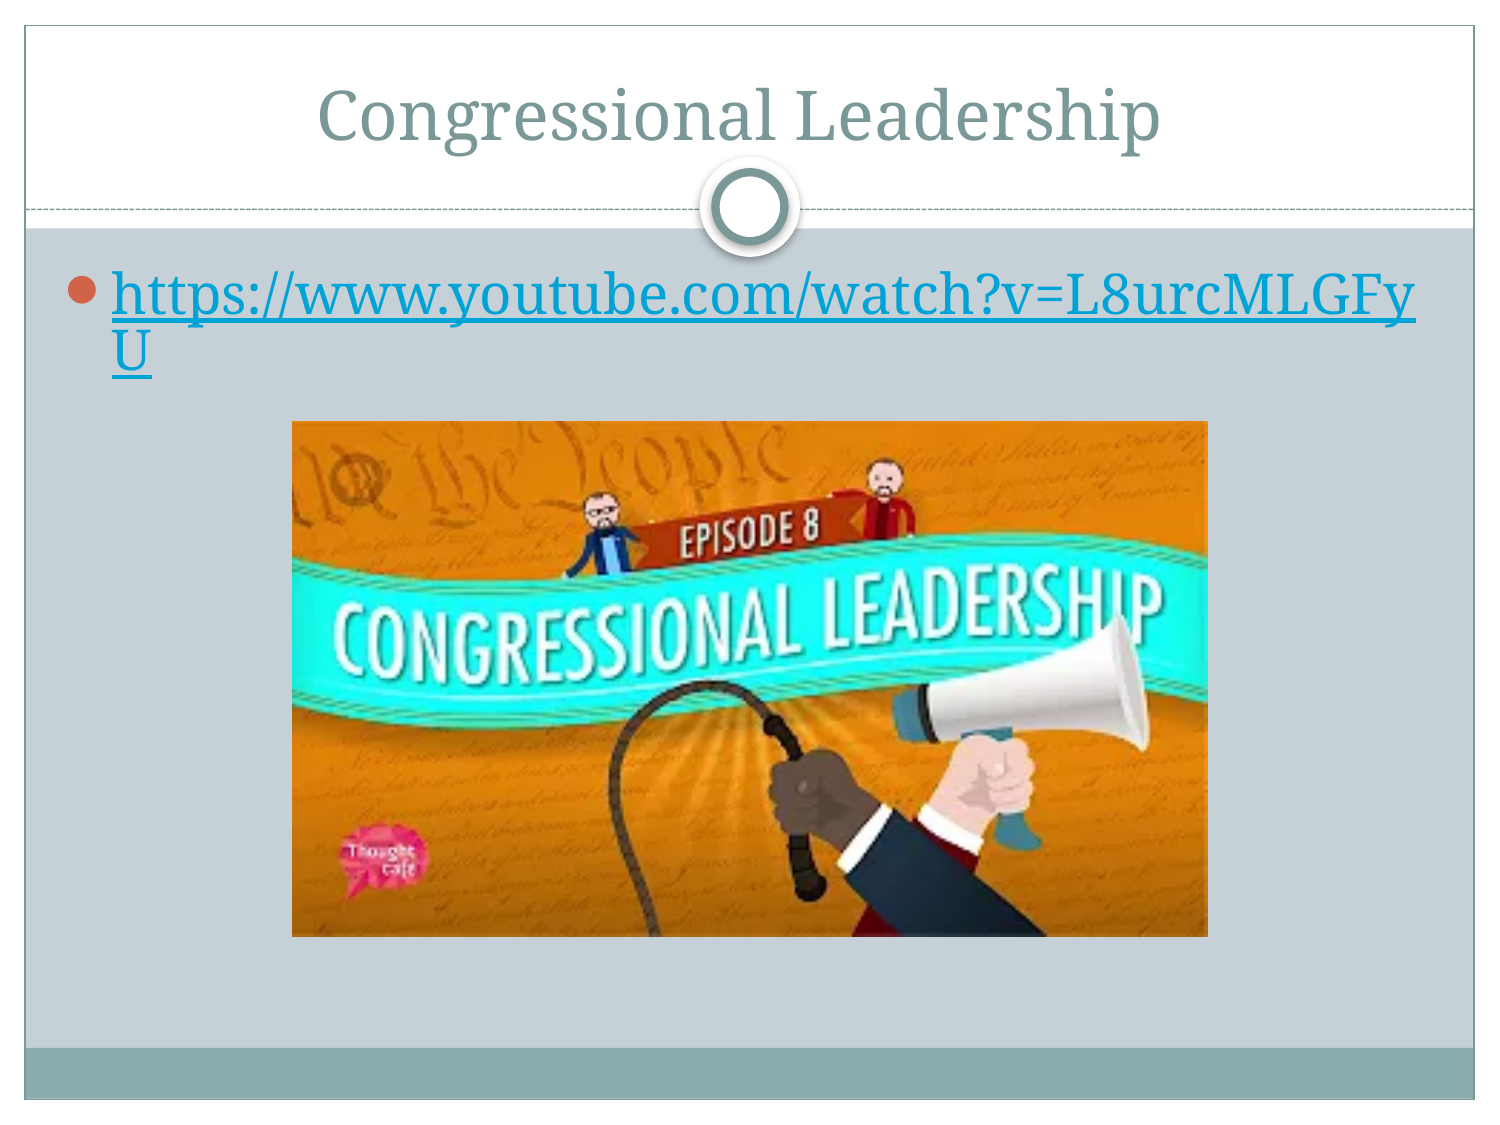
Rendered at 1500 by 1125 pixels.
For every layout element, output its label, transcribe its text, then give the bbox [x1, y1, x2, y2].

list https://www.youtube.com/watch?v=L8urcMLGFyU [49, 250, 1445, 1001]
title Congressional Leadership [49, 37, 1450, 162]
picture [292, 421, 1208, 937]
